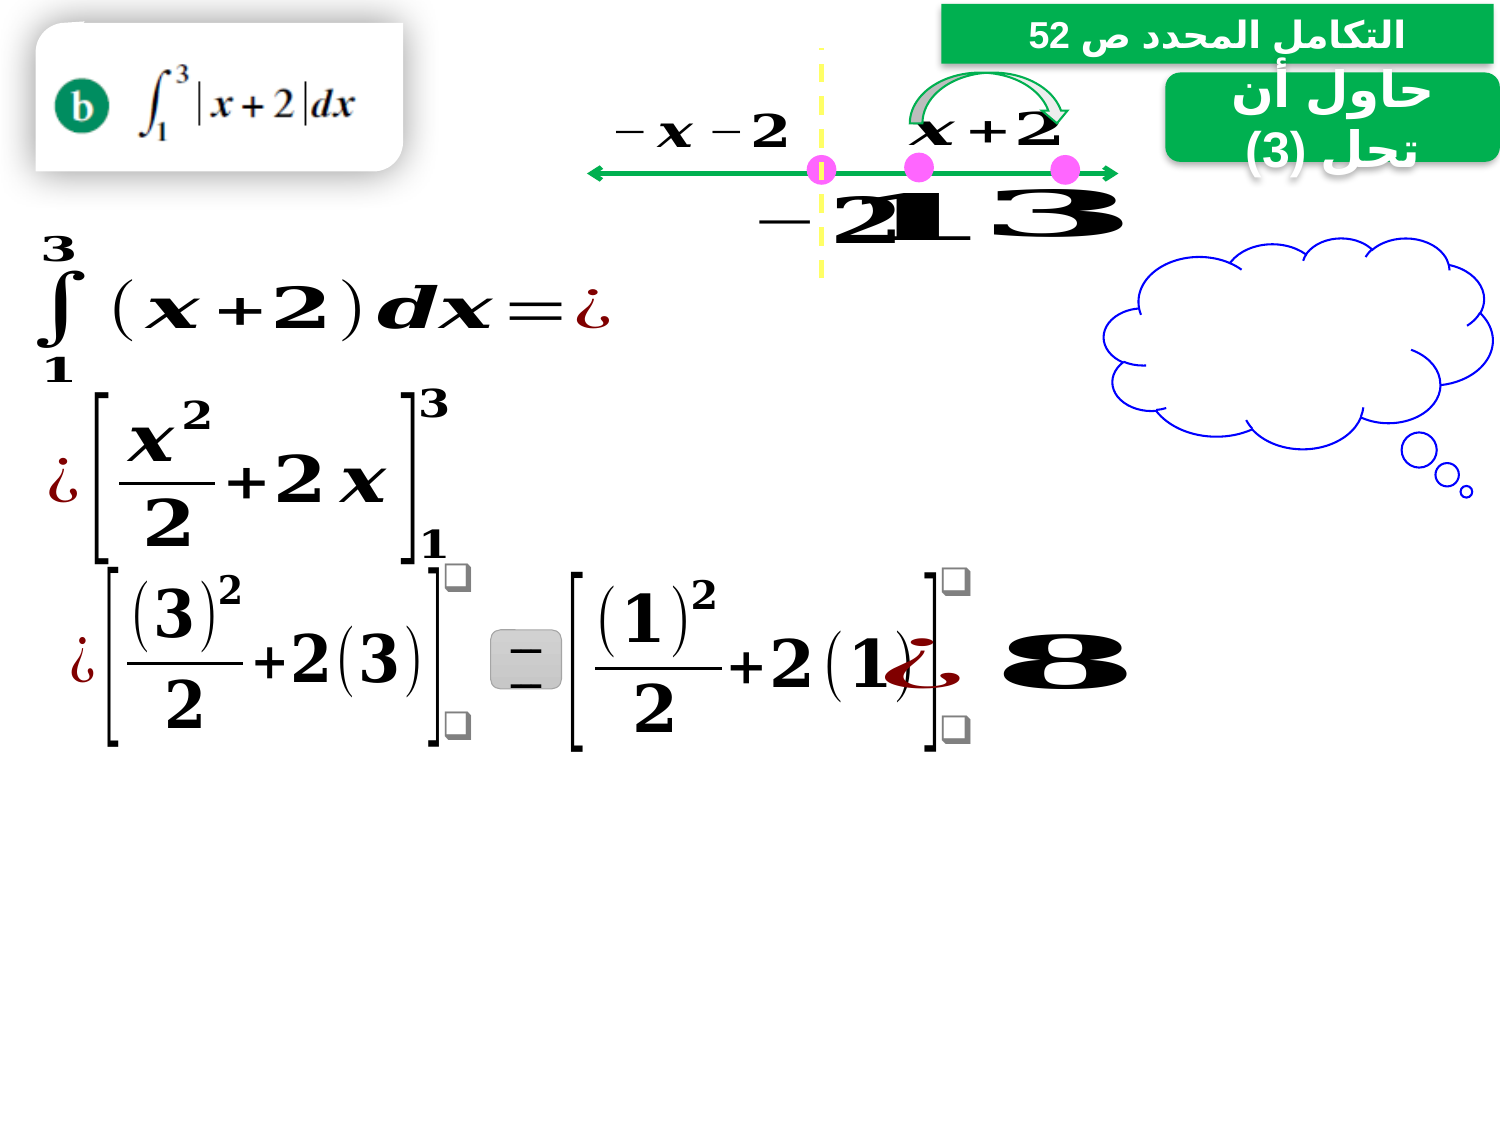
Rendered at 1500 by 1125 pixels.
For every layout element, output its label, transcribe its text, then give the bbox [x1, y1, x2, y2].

text_box [908, 71, 1070, 125]
text_box [806, 164, 819, 173]
text_box [824, 164, 837, 173]
text_box [1434, 462, 1460, 488]
text_box [904, 152, 934, 163]
text_box [904, 164, 934, 173]
text_box [1102, 237, 1494, 451]
text_box حاول أن تحل (3) [1164, 71, 1500, 163]
text_box [1050, 154, 1081, 173]
text_box [1400, 431, 1438, 469]
picture [42, 30, 396, 165]
text_box [1459, 484, 1474, 499]
text_box ــــــ [490, 629, 563, 690]
text_box [807, 174, 836, 185]
text_box التكامل المحدد ص 52 [940, 2, 1495, 65]
text_box [905, 174, 933, 183]
text_box [808, 154, 835, 163]
text_box [1051, 174, 1080, 185]
